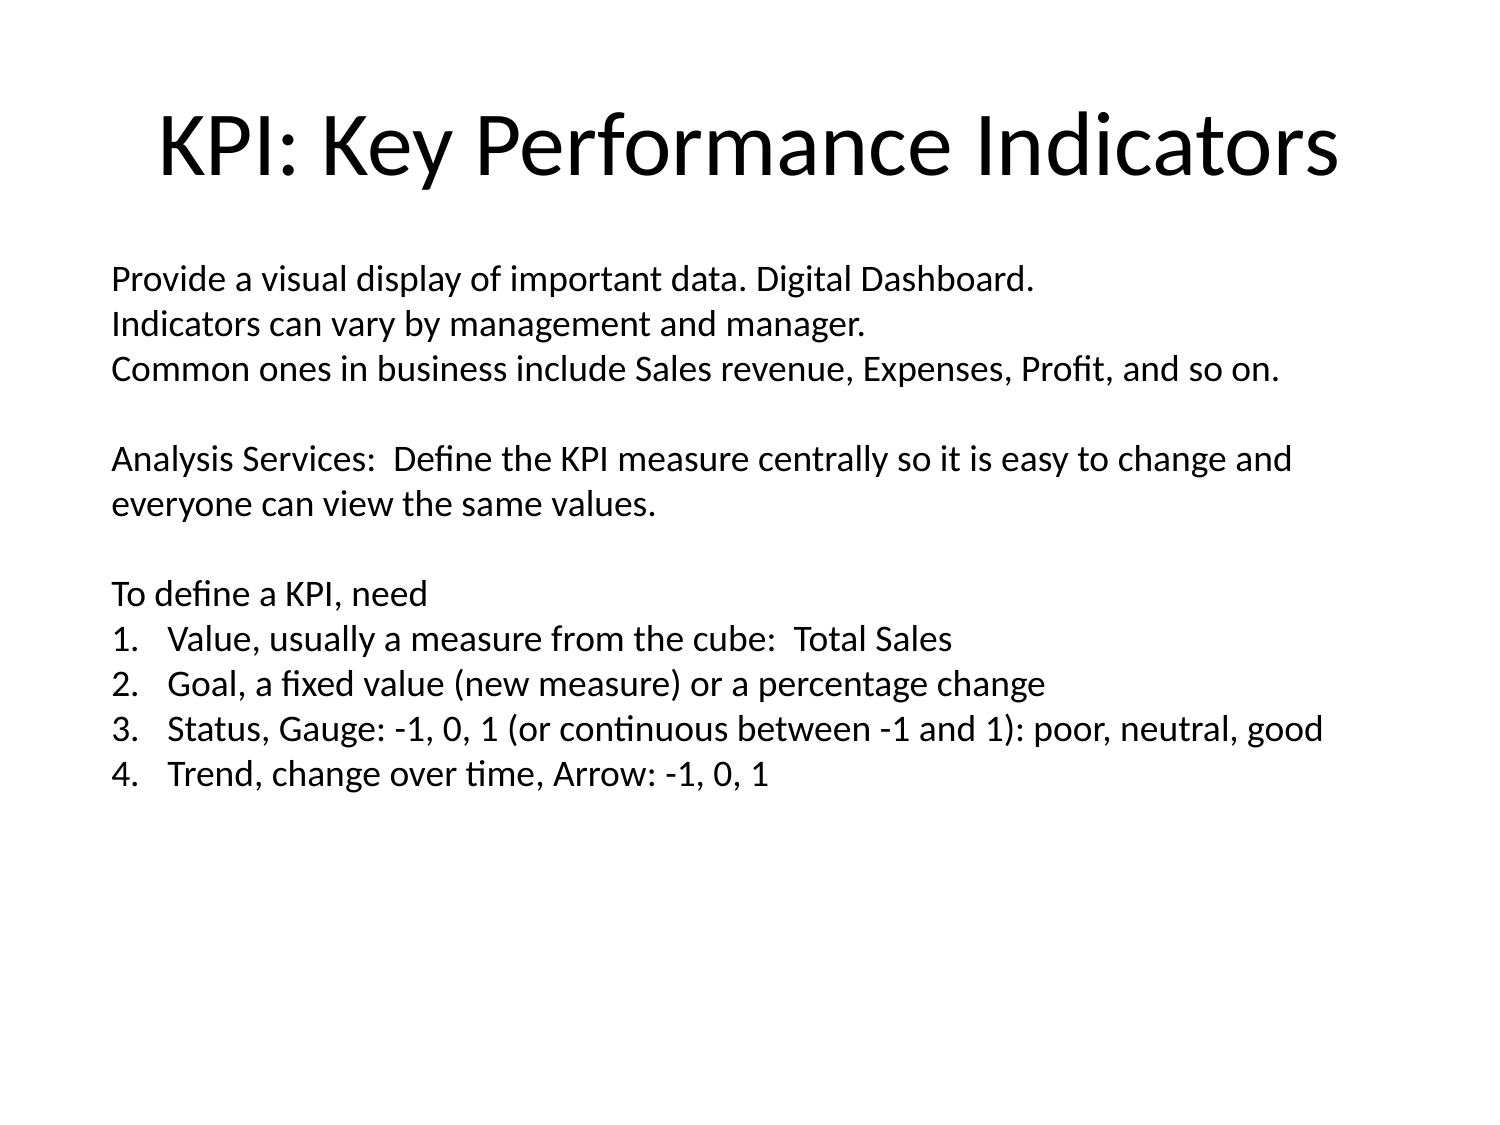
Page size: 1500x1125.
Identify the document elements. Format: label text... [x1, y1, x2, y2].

text_box Provide a visual display of important data. Digital Dashboard. Indicators can vary by management and manager. Common ones in business include Sales revenue, Expenses, Profit, and so on. Analysis Services: Define the KPI measure centrally so it is easy to change and everyone can view the same values. To define a KPI, need Value, usually a measure from the cube: Total Sales Goal, a fixed value (new measure) or a percentage change Status, Gauge: -1, 0, 1 (or continuous between -1 and 1): poor, neutral, good Trend, change over time, Arrow: -1, 0, 1 [96, 246, 1385, 847]
title KPI: Key Performance Indicators [75, 45, 1425, 233]
